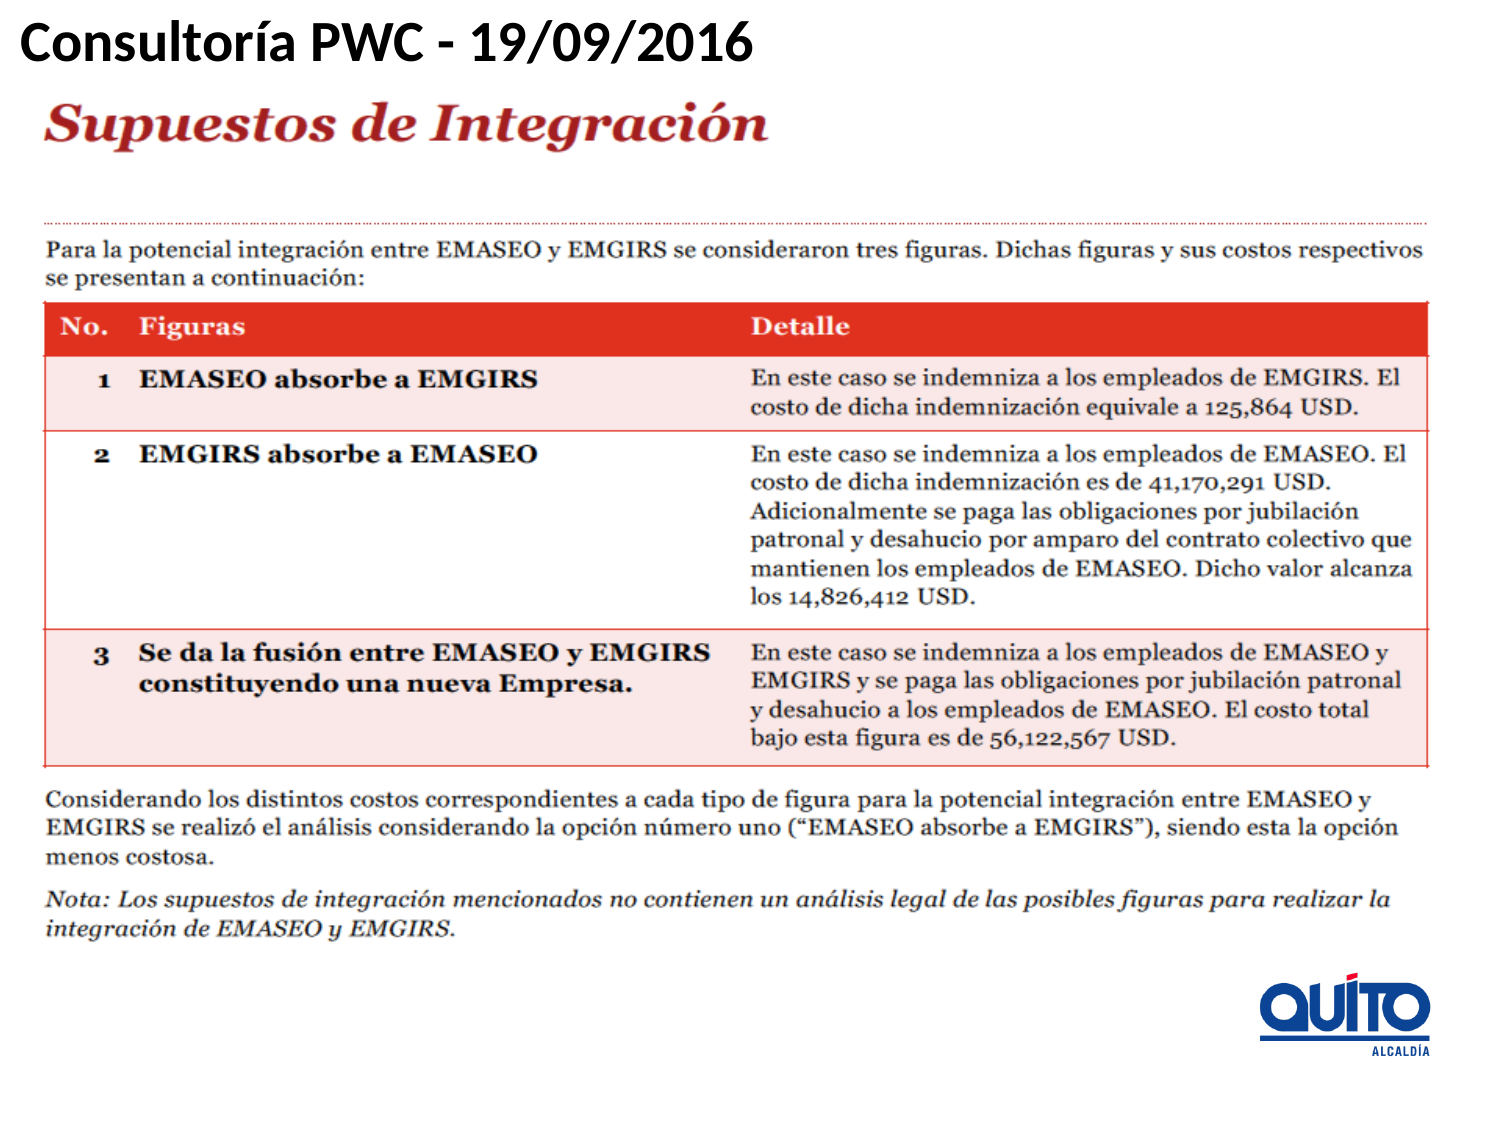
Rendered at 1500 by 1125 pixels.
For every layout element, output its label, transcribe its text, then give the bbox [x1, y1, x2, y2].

text_box Consultoría PWC - 19/09/2016 [5, 0, 1128, 81]
picture [28, 85, 1465, 1102]
